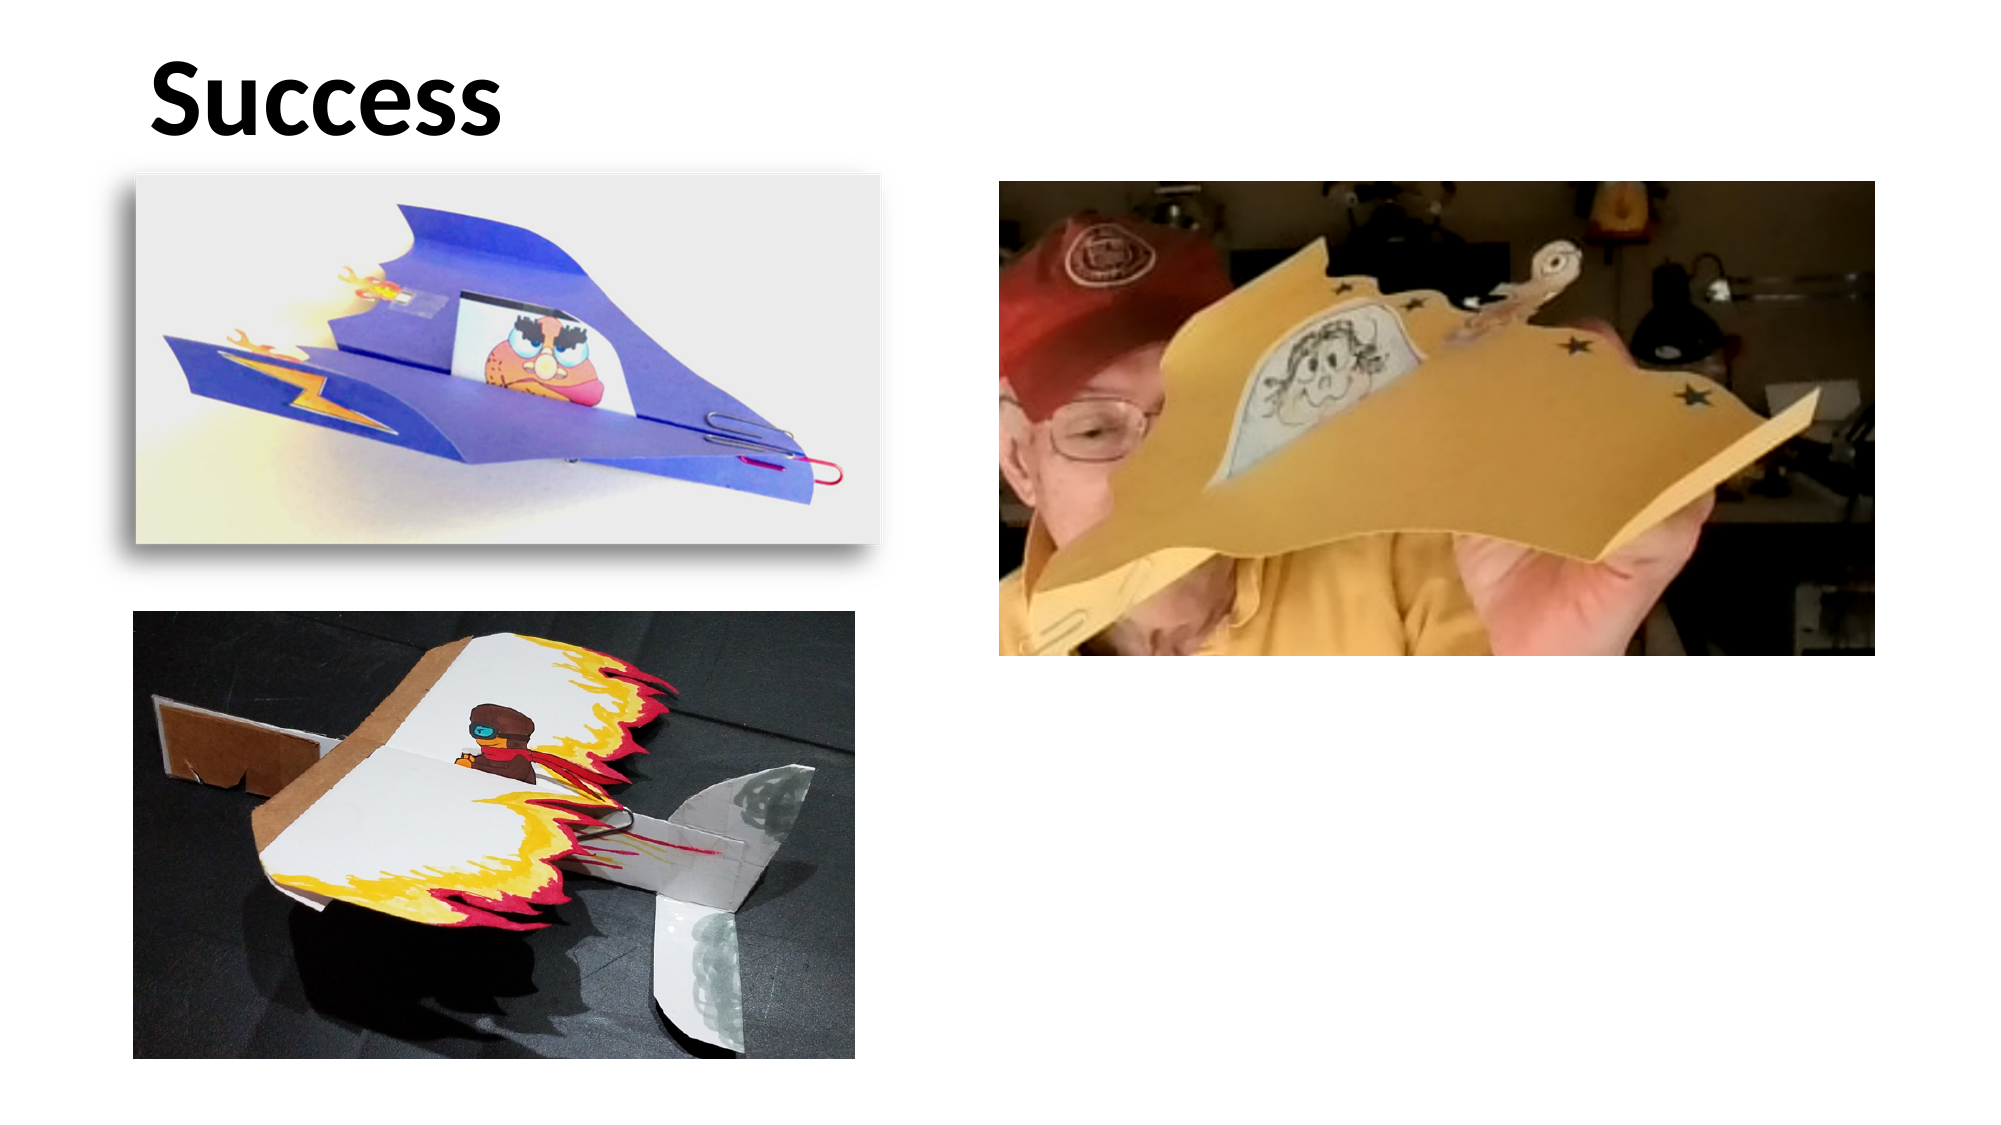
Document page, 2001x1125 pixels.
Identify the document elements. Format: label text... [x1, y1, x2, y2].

picture [133, 611, 855, 1060]
picture [81, 148, 907, 598]
text_box Success [134, 15, 520, 148]
picture [999, 181, 1875, 656]
